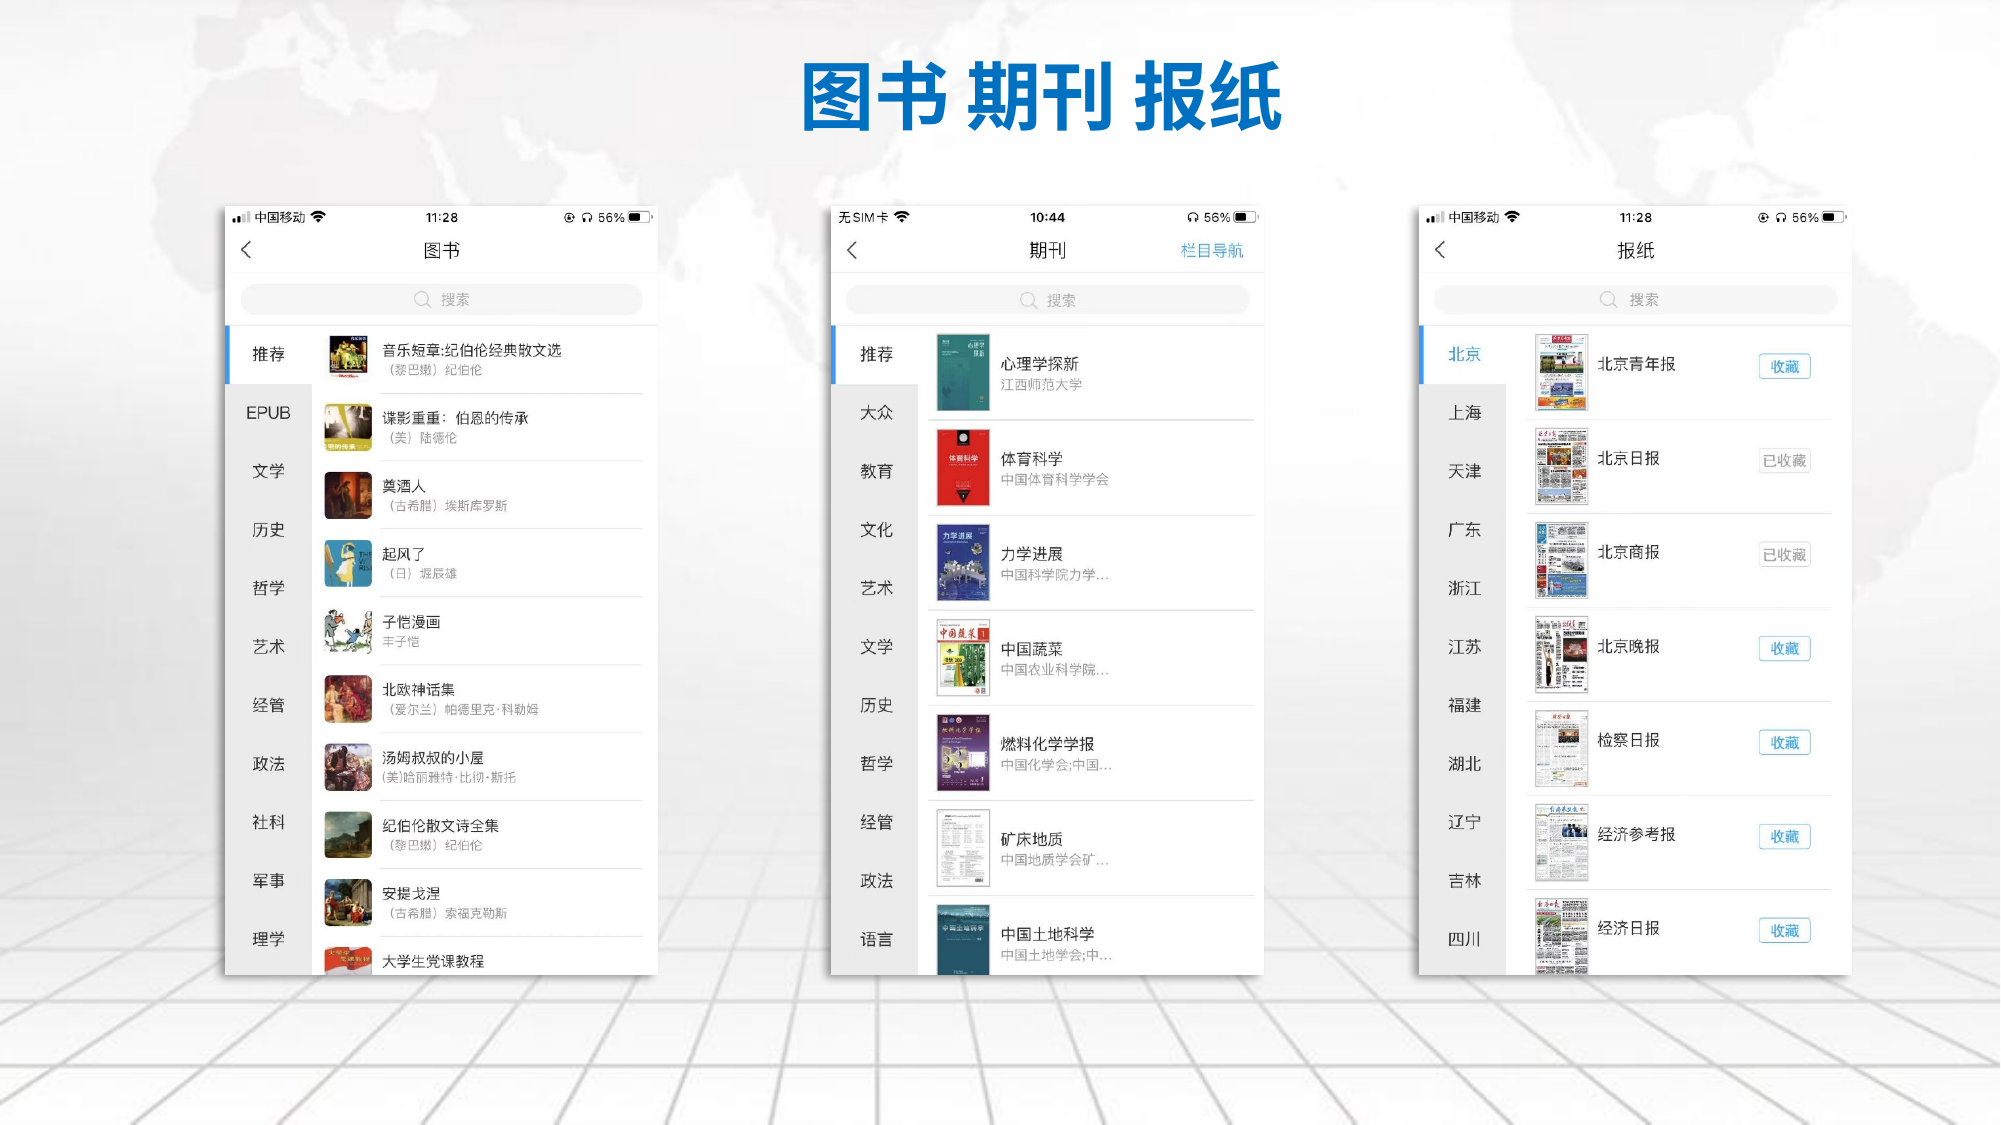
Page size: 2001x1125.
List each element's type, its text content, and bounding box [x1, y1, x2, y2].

text_box 图书 期刊 报纸 [705, 42, 1377, 147]
picture [0, 0, 2001, 1125]
